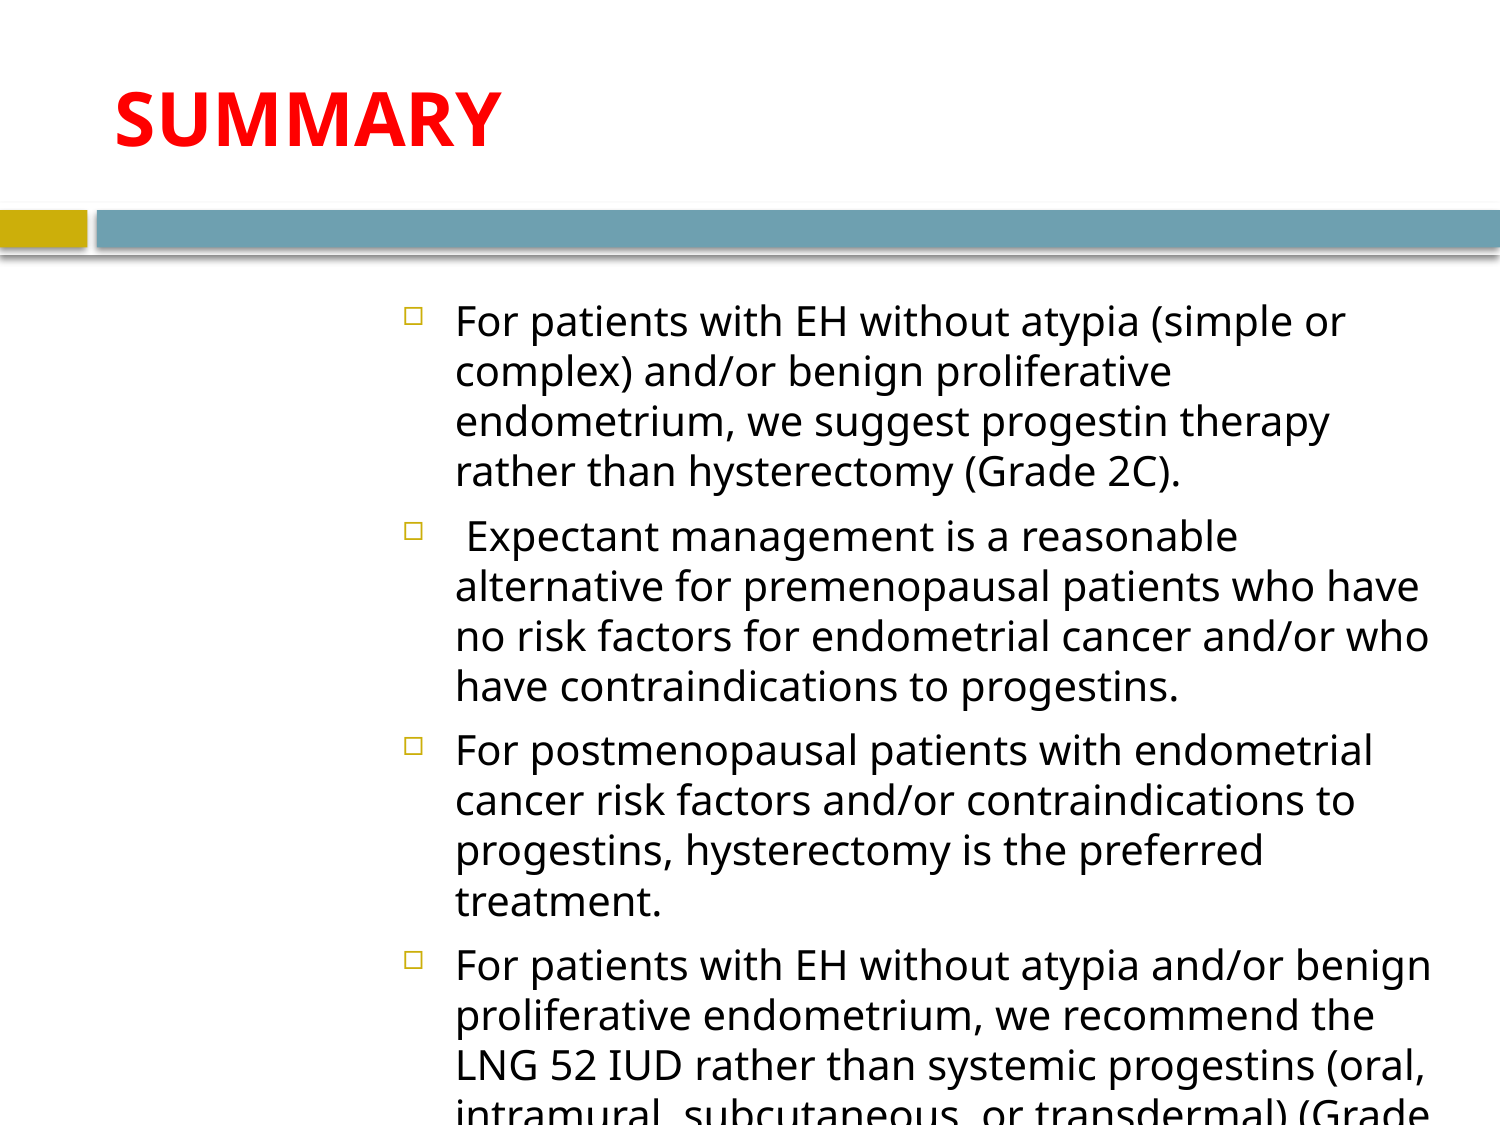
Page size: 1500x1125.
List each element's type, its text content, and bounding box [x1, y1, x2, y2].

list For patients with EH without atypia (simple or complex) and/or benign proliferative endometrium, we suggest progestin therapy rather than hysterectomy (Grade 2C). Expectant management is a reasonable alternative for premenopausal patients who have no risk factors for endometrial cancer and/or who have contraindications to progestins. For postmenopausal patients with endometrial cancer risk factors and/or contraindications to progestins, hysterectomy is the preferred treatment. For patients with EH without atypia and/or benign proliferative endometrium, we recommend the LNG 52 IUD rather than systemic progestins (oral, intramural, subcutaneous, or transdermal) (Grade 1A). [387, 287, 1465, 1043]
title SUMMARY [99, 44, 1425, 188]
